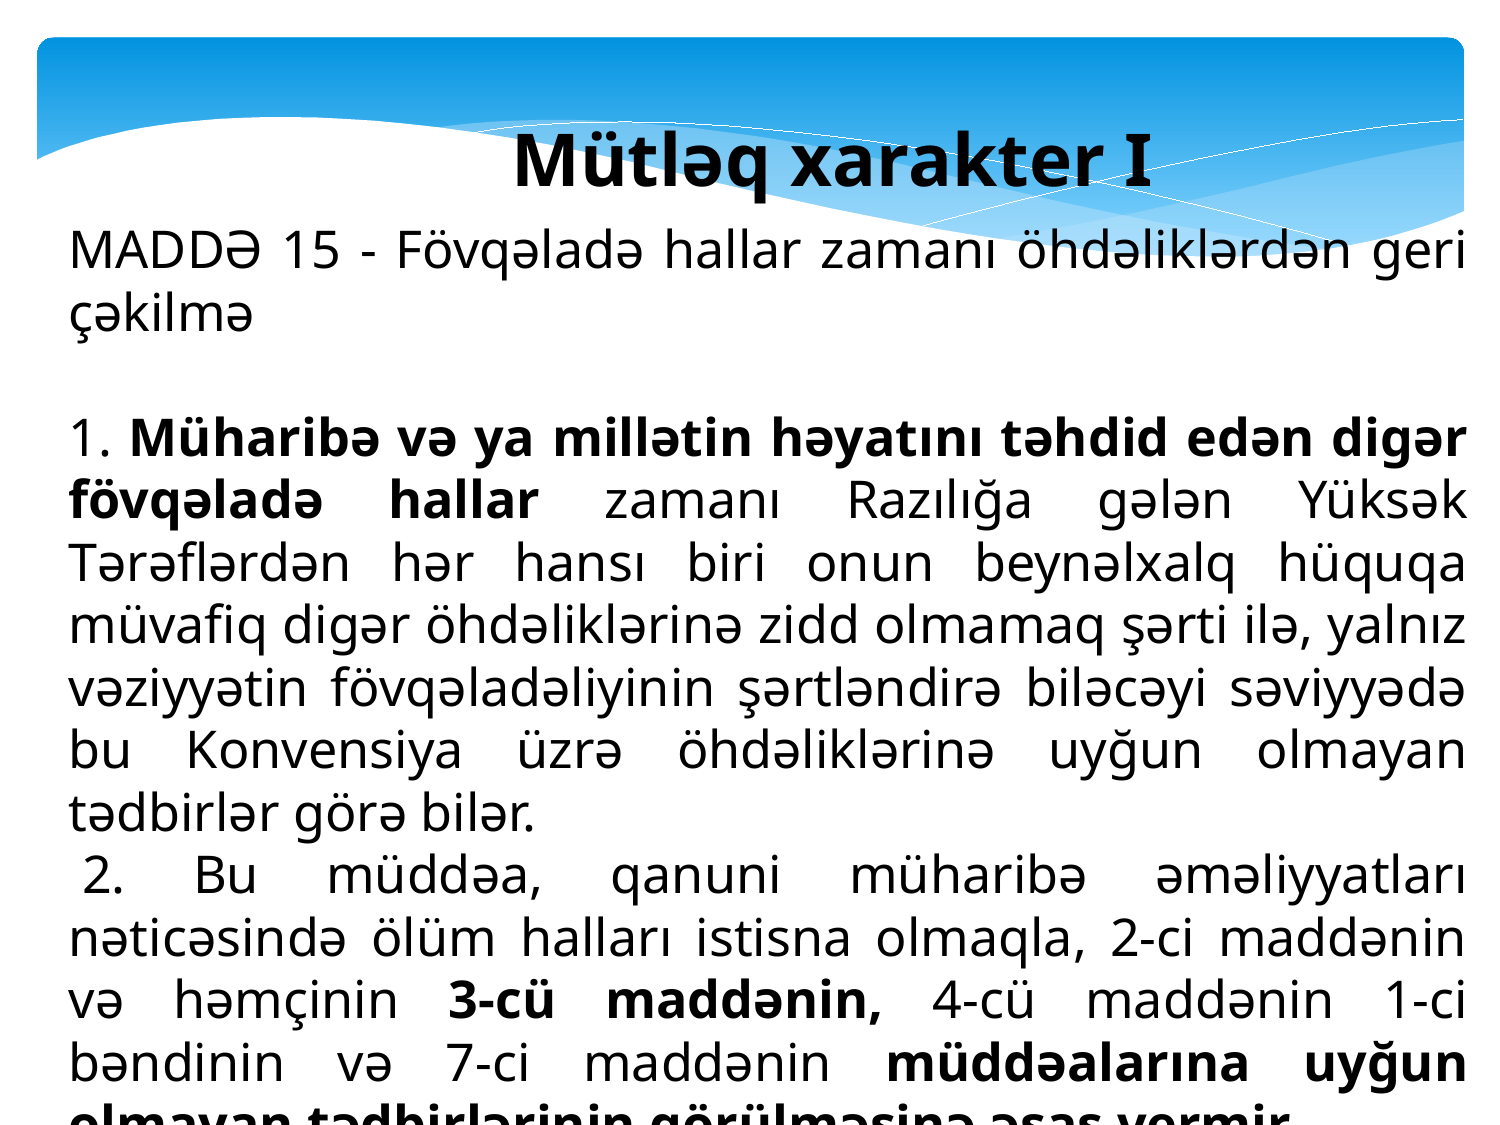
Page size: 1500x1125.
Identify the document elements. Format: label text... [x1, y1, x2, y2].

text_box MADDƏ 15 - Fövqəladə hallar zamanı öhdəliklərdən geri çəkilmə 1. Müharibə və ya millətin həyatını təhdid edən digər fövqəladə hallar zamanı Razılığa gələn Yüksək Tərəflərdən hər hansı biri onun beynəlxalq hüquqa müvafiq digər öhdəliklərinə zidd olmamaq şərti ilə, yalnız vəziyyətin fövqəladəliyinin şərtləndirə biləcəyi səviyyədə bu Konvensiya üzrə öhdəliklərinə uyğun olmayan tədbirlər görə bilər. 2. Bu müddəa, qanuni müharibə əməliyyatları nəticəsində ölüm halları istisna olmaqla, 2-ci maddənin və həmçinin 3-cü maddənin, 4-cü maddənin 1-ci bəndinin və 7-ci maddənin müddəalarına uyğun olmayan tədbirlərinin görülməsinə əsas vermir. [53, 209, 1484, 1125]
text_box Mütləq xarakter I [433, 105, 1231, 208]
